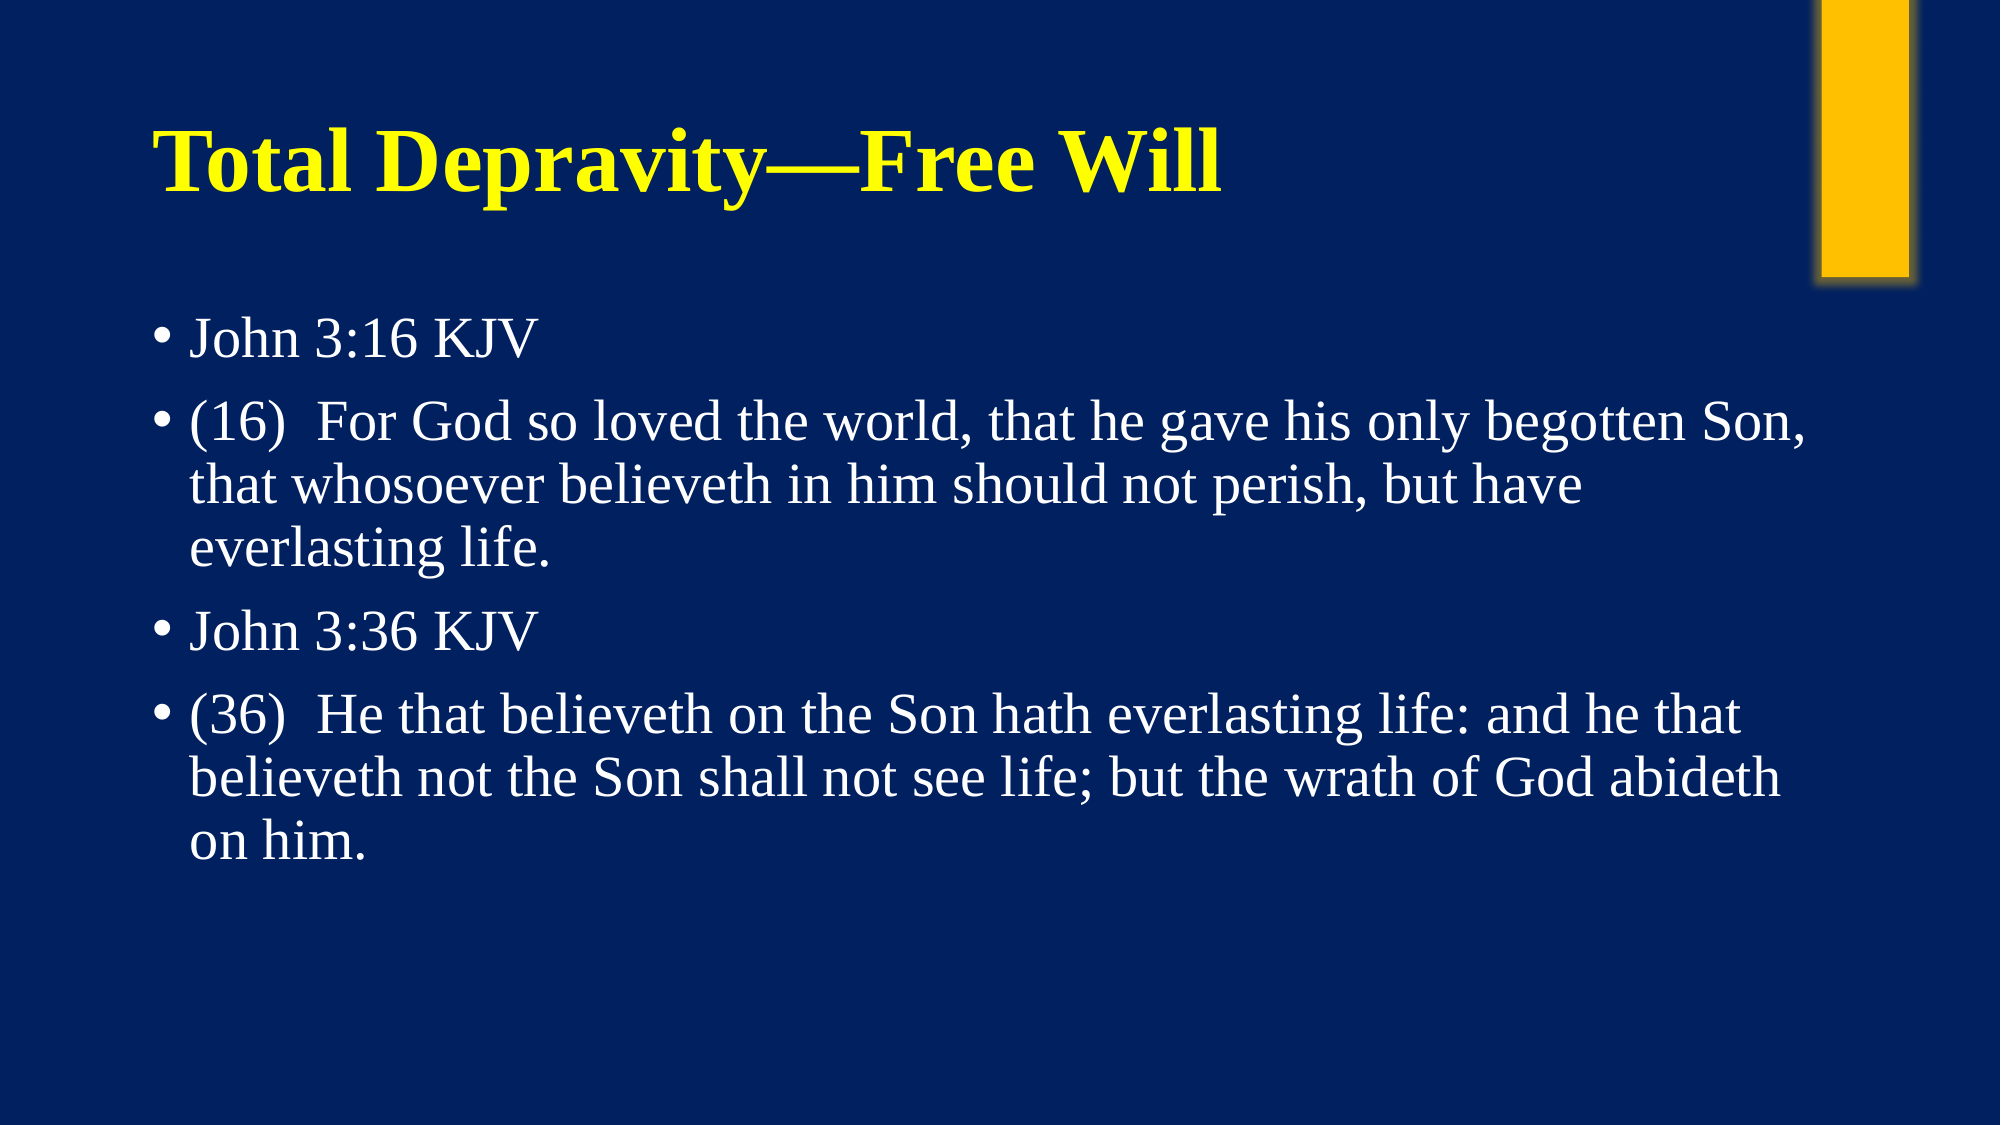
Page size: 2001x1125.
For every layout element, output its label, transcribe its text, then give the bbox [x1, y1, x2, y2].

list John 3:16 KJV (16) For God so loved the world, that he gave his only begotten Son, that whosoever believeth in him should not perish, but have everlasting life. John 3:36 KJV (36) He that believeth on the Son hath everlasting life: and he that believeth not the Son shall not see life; but the wrath of God abideth on him. [137, 299, 1863, 1014]
title Total Depravity—Free Will [137, 52, 1863, 271]
